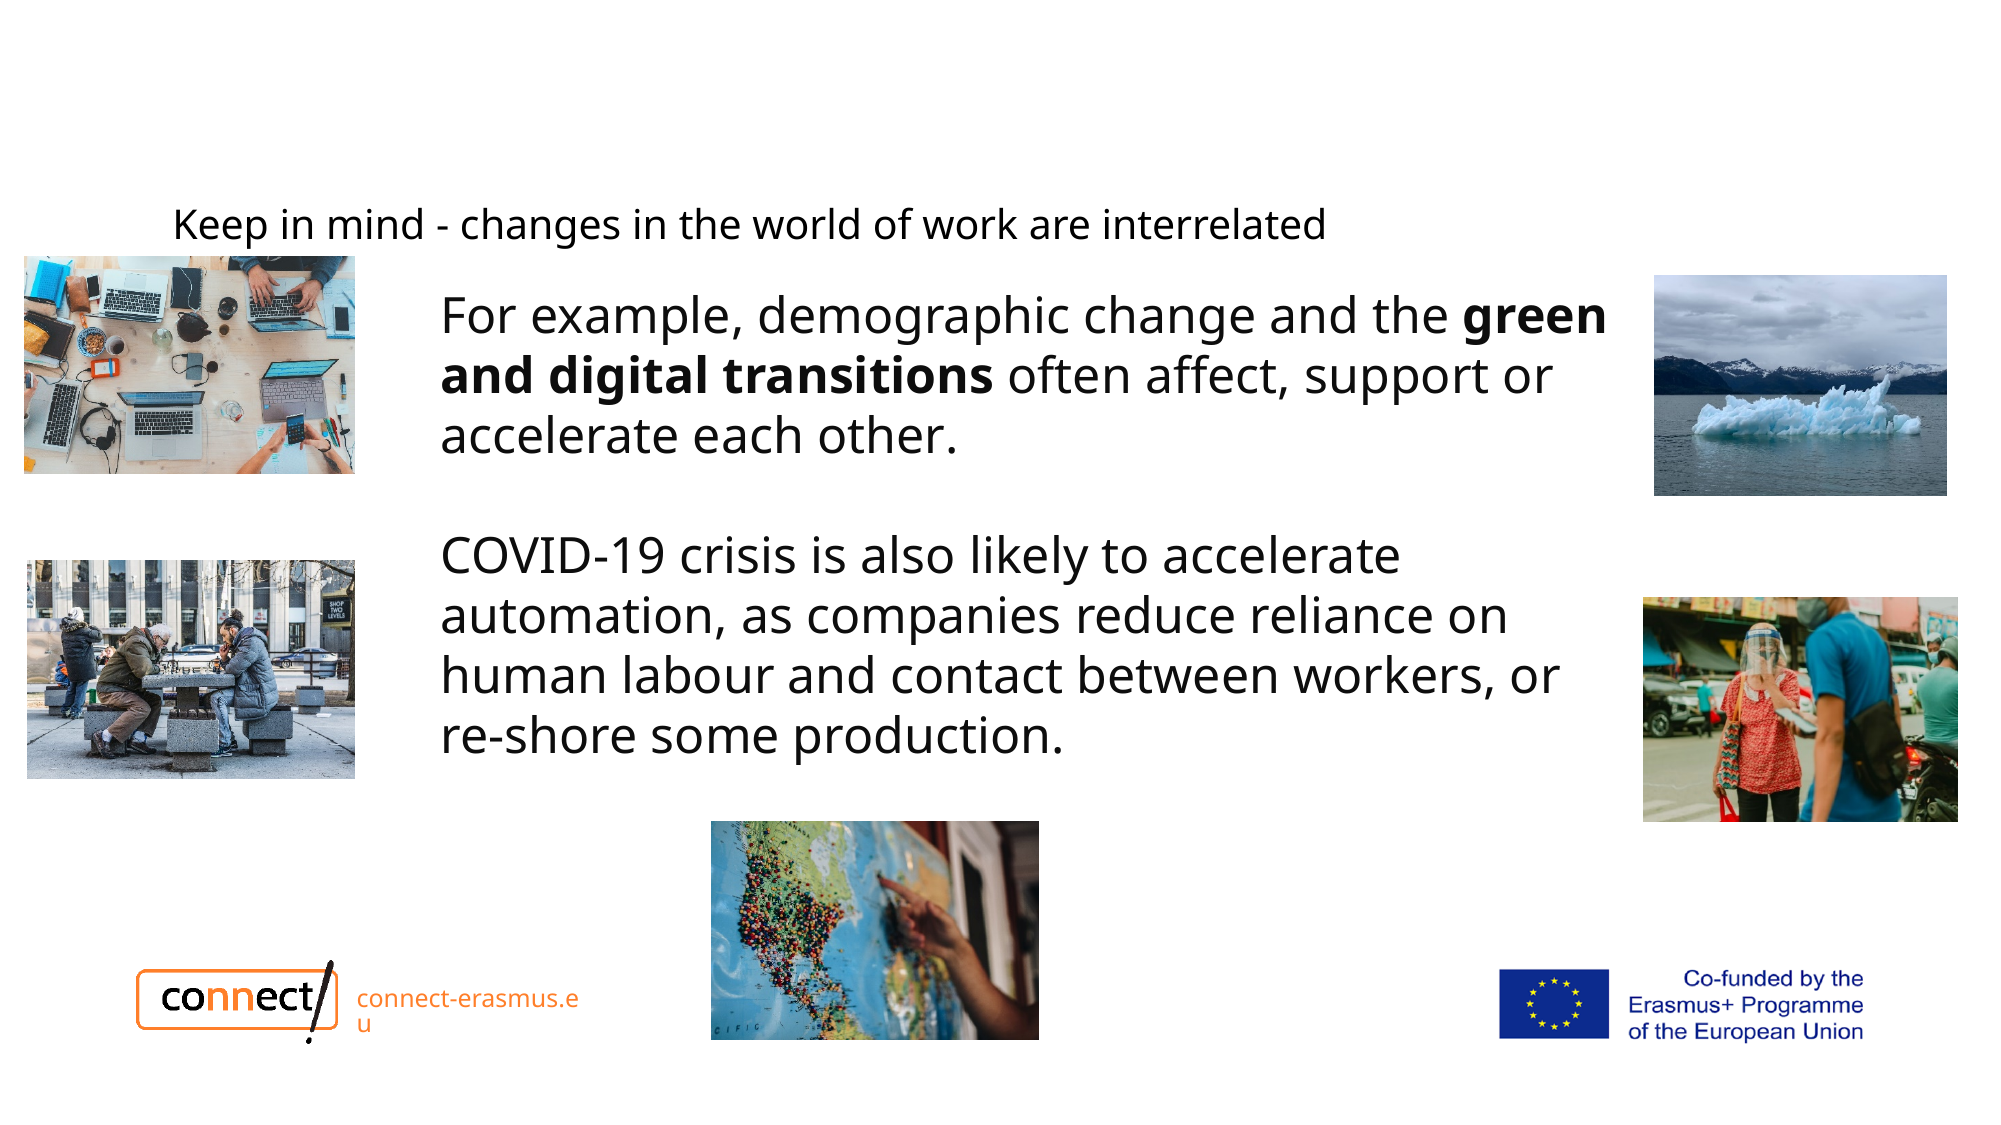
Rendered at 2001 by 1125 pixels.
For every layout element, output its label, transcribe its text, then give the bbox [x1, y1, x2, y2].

picture [1643, 597, 1958, 822]
picture [1498, 968, 1863, 1044]
list For example, demographic change and the green and digital transitions often affect, support or accelerate each other. COVID-19 crisis is also likely to accelerate automation, as companies reduce reliance on human labour and contact between workers, or re-shore some production. [425, 275, 1644, 725]
title Keep in mind - changes in the world of work are interrelated [157, 169, 1513, 257]
picture [136, 960, 338, 1044]
picture [24, 255, 355, 475]
picture [27, 560, 355, 779]
footer connect-erasmus.eu [341, 976, 607, 1022]
picture [711, 821, 1039, 1040]
picture [1654, 275, 1948, 496]
